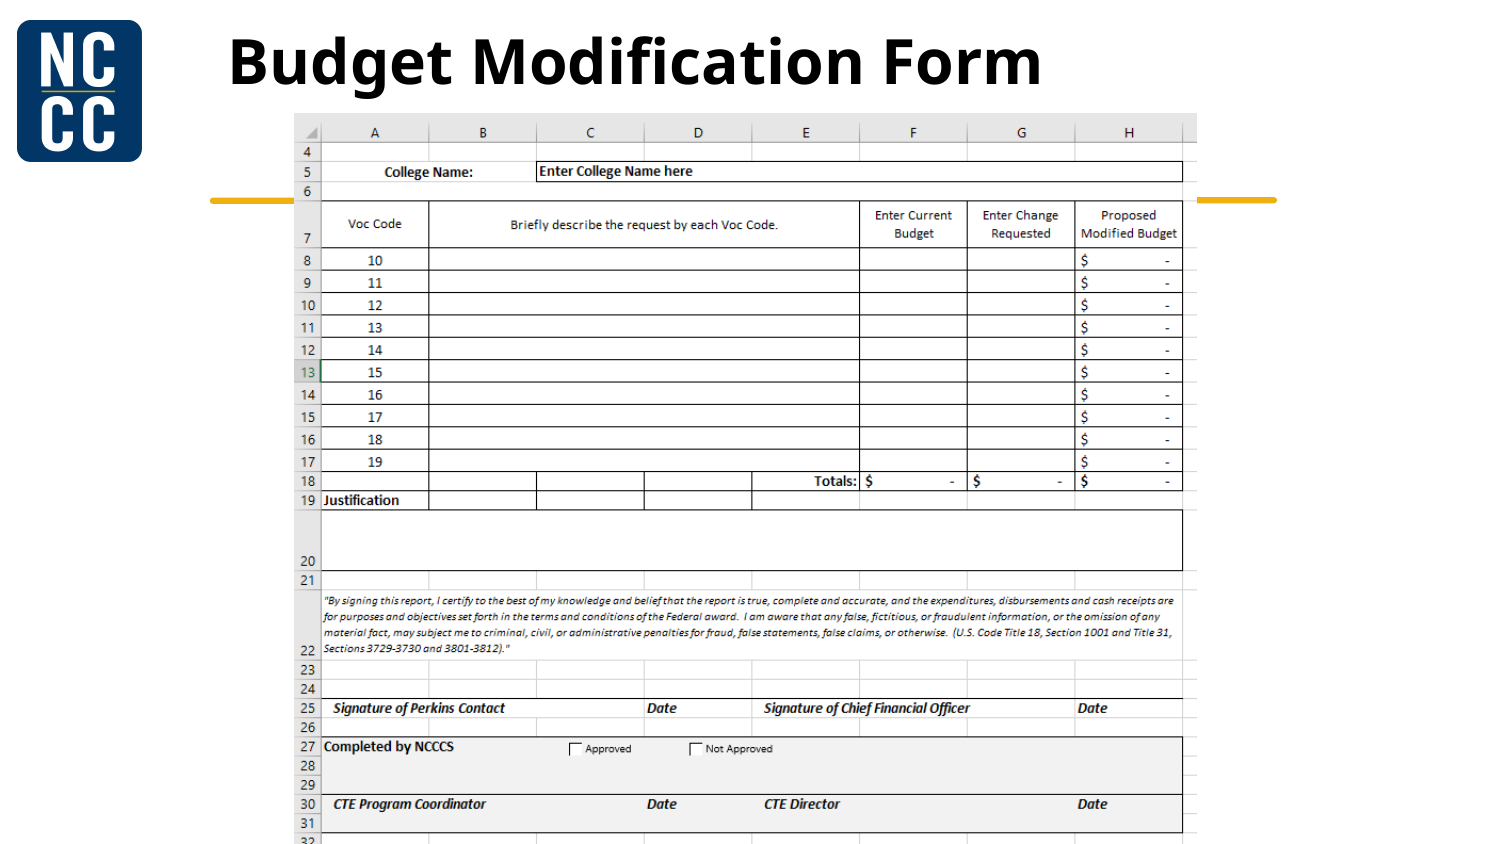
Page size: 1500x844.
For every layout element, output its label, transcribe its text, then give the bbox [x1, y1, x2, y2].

title Budget Modification Form [212, 20, 1421, 184]
picture [294, 113, 1197, 844]
picture [17, 20, 142, 162]
